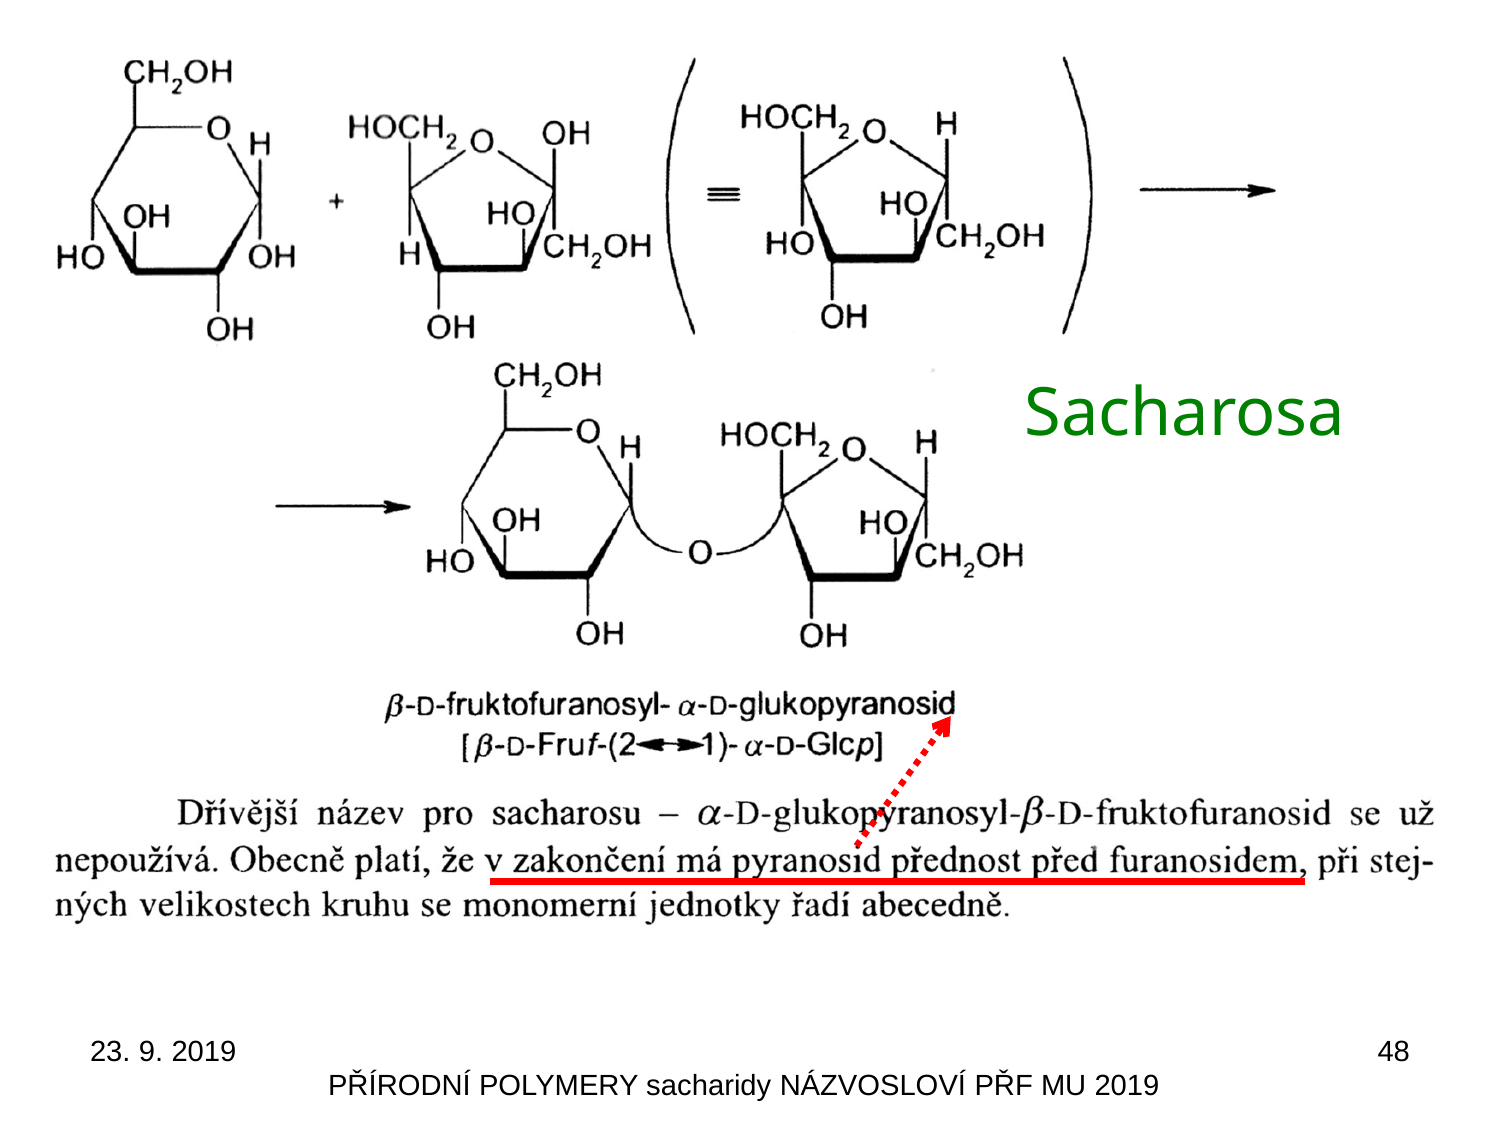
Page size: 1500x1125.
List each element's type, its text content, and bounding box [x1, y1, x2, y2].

picture [31, 0, 1440, 1125]
footer PŘÍRODNÍ POLYMERY sacharidy NÁZVOSLOVÍ PŘF MU 2019 [818, 1058, 1074, 1103]
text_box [855, 715, 951, 847]
footer PŘÍRODNÍ POLYMERY sacharidy NÁZVOSLOVÍ PŘF MU 2019 [265, 1058, 652, 1103]
text_box Sacharosa [1038, 361, 1447, 457]
slide_number 23. 9. 2019 [74, 1024, 426, 1103]
slide_number 48 [1074, 1024, 1426, 1103]
